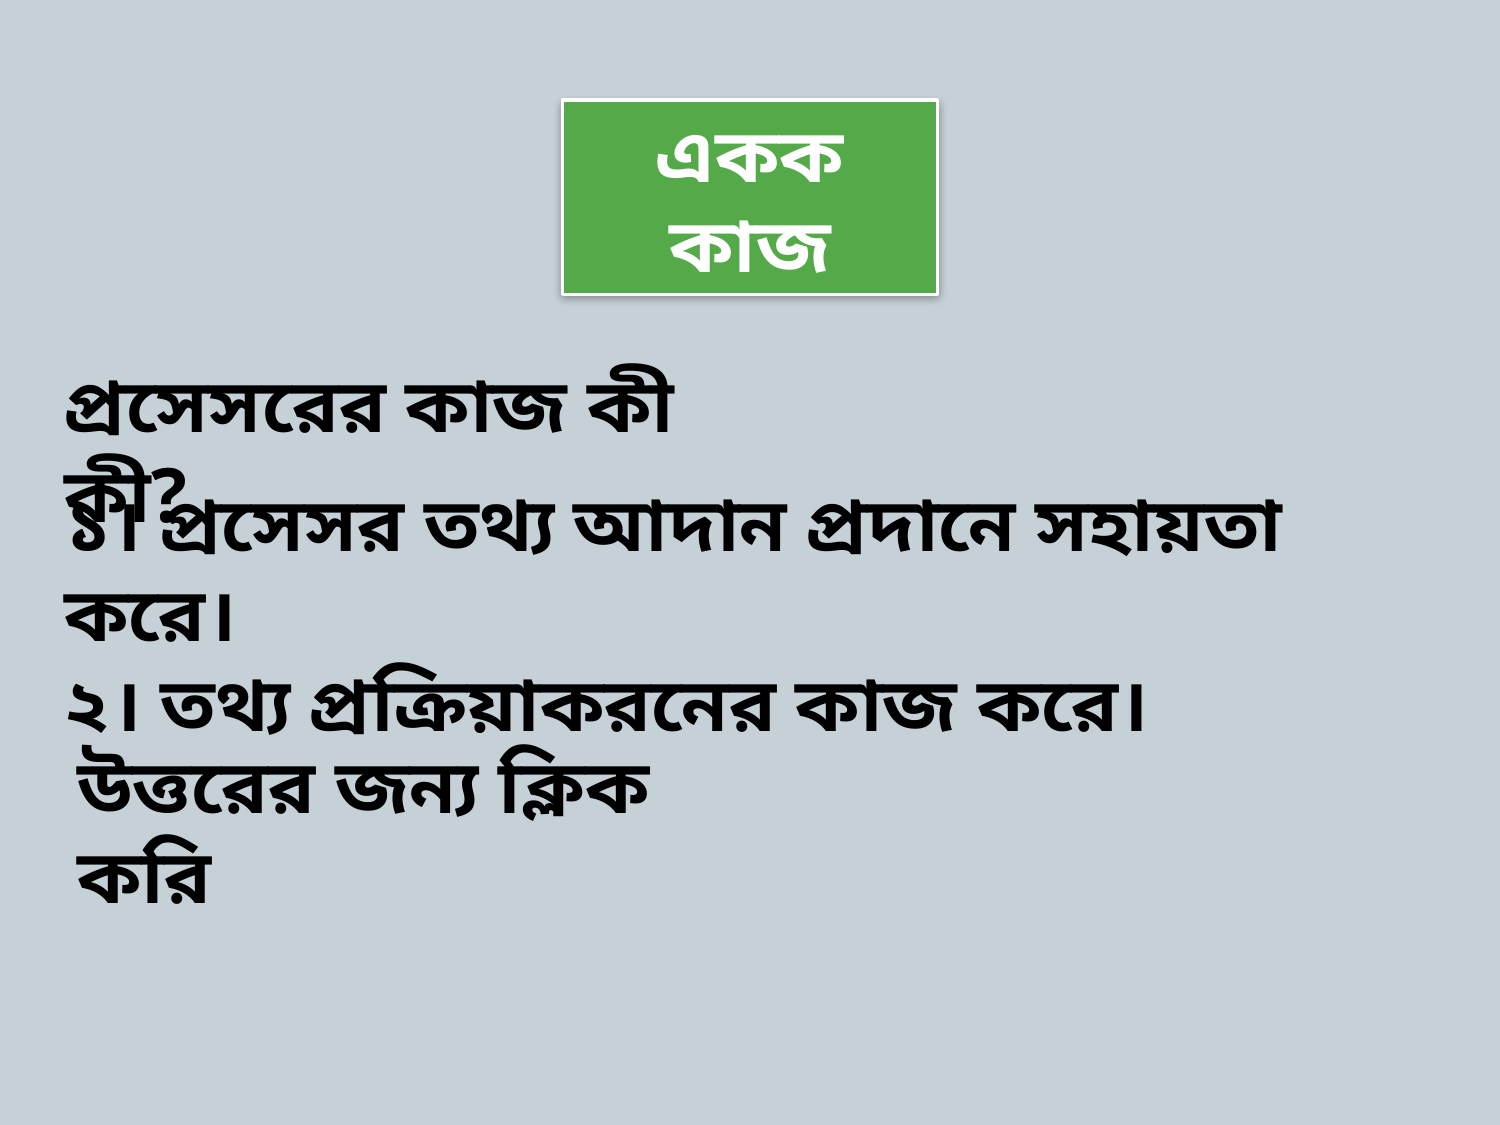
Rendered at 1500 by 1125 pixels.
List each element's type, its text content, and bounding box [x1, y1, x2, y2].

text_box একক কাজ [561, 98, 939, 296]
text_box প্রসেসরের কাজ কী কী? [49, 349, 725, 545]
text_box উত্তরের জন্য ক্লিক করি [62, 731, 788, 927]
text_box ১। প্রসেসর তথ্য আদান প্রদানে সহায়তা করে। ২। তথ্য প্রক্রিয়াকরনের কাজ করে। [50, 468, 1300, 754]
